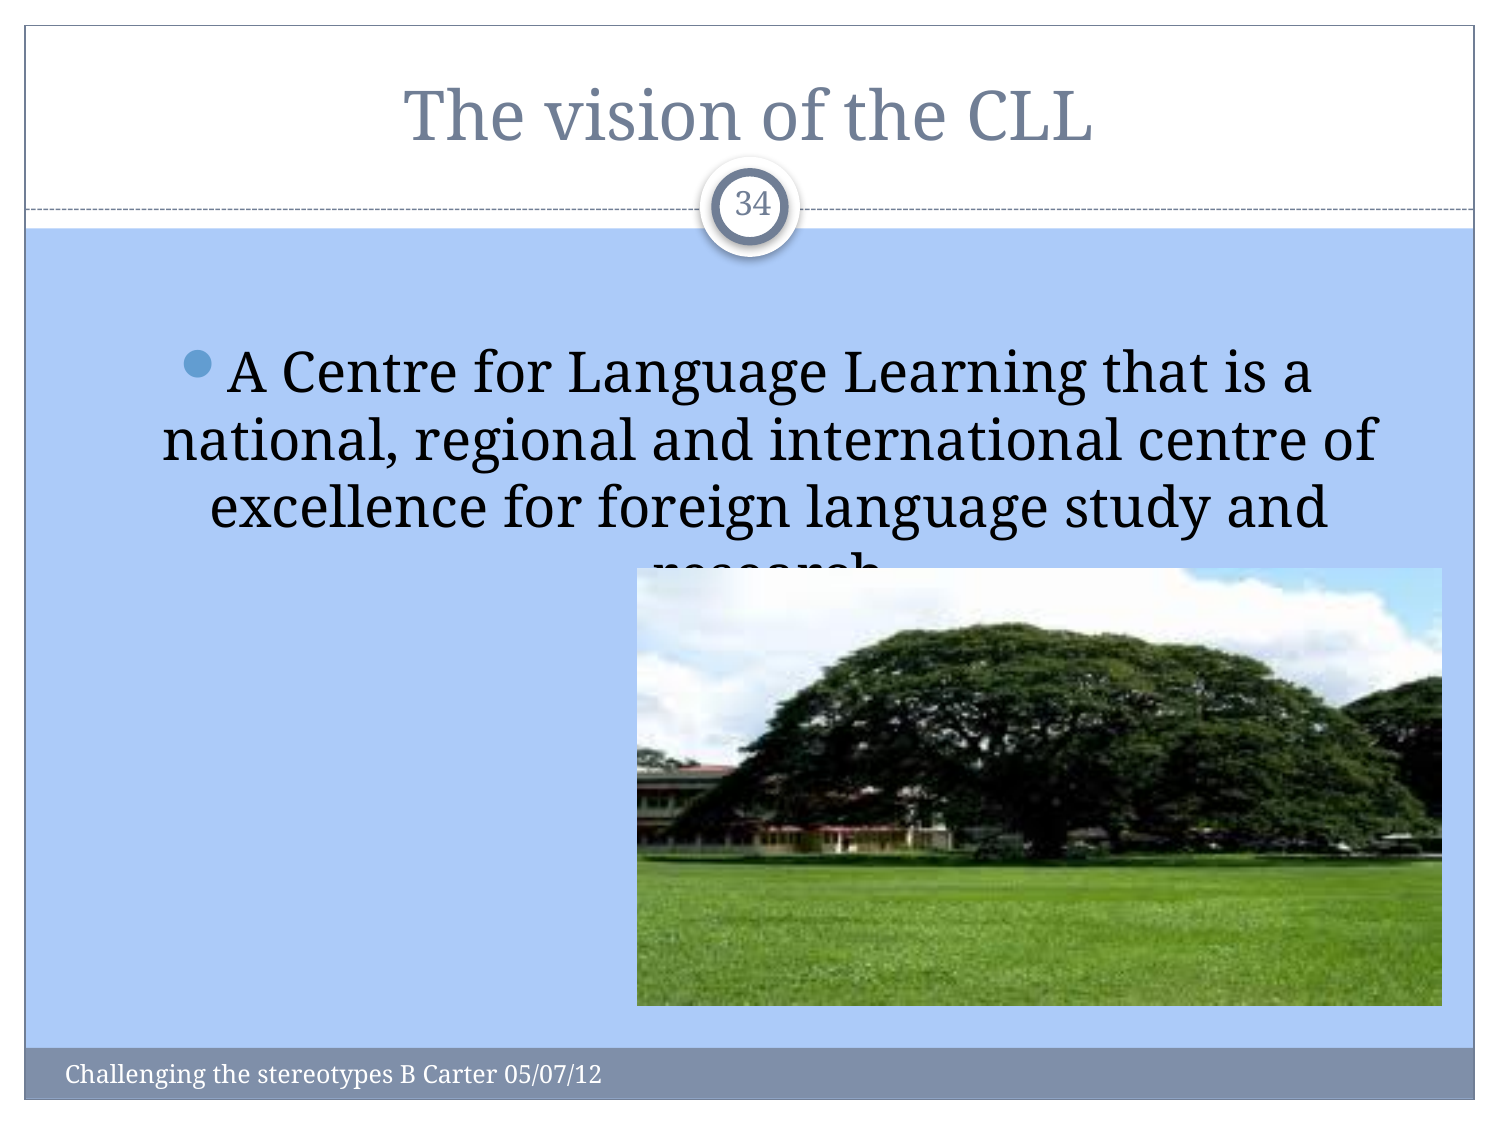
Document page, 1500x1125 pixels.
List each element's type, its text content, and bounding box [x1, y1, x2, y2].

slide_number 34 [715, 168, 791, 241]
list A Centre for Language Learning that is a national, regional and international centre of excellence for foreign language study and research [49, 250, 1445, 1001]
picture [637, 568, 1442, 1006]
title The vision of the CLL [49, 37, 1450, 162]
footer Challenging the stereotypes B Carter 05/07/12 [50, 1051, 638, 1112]
